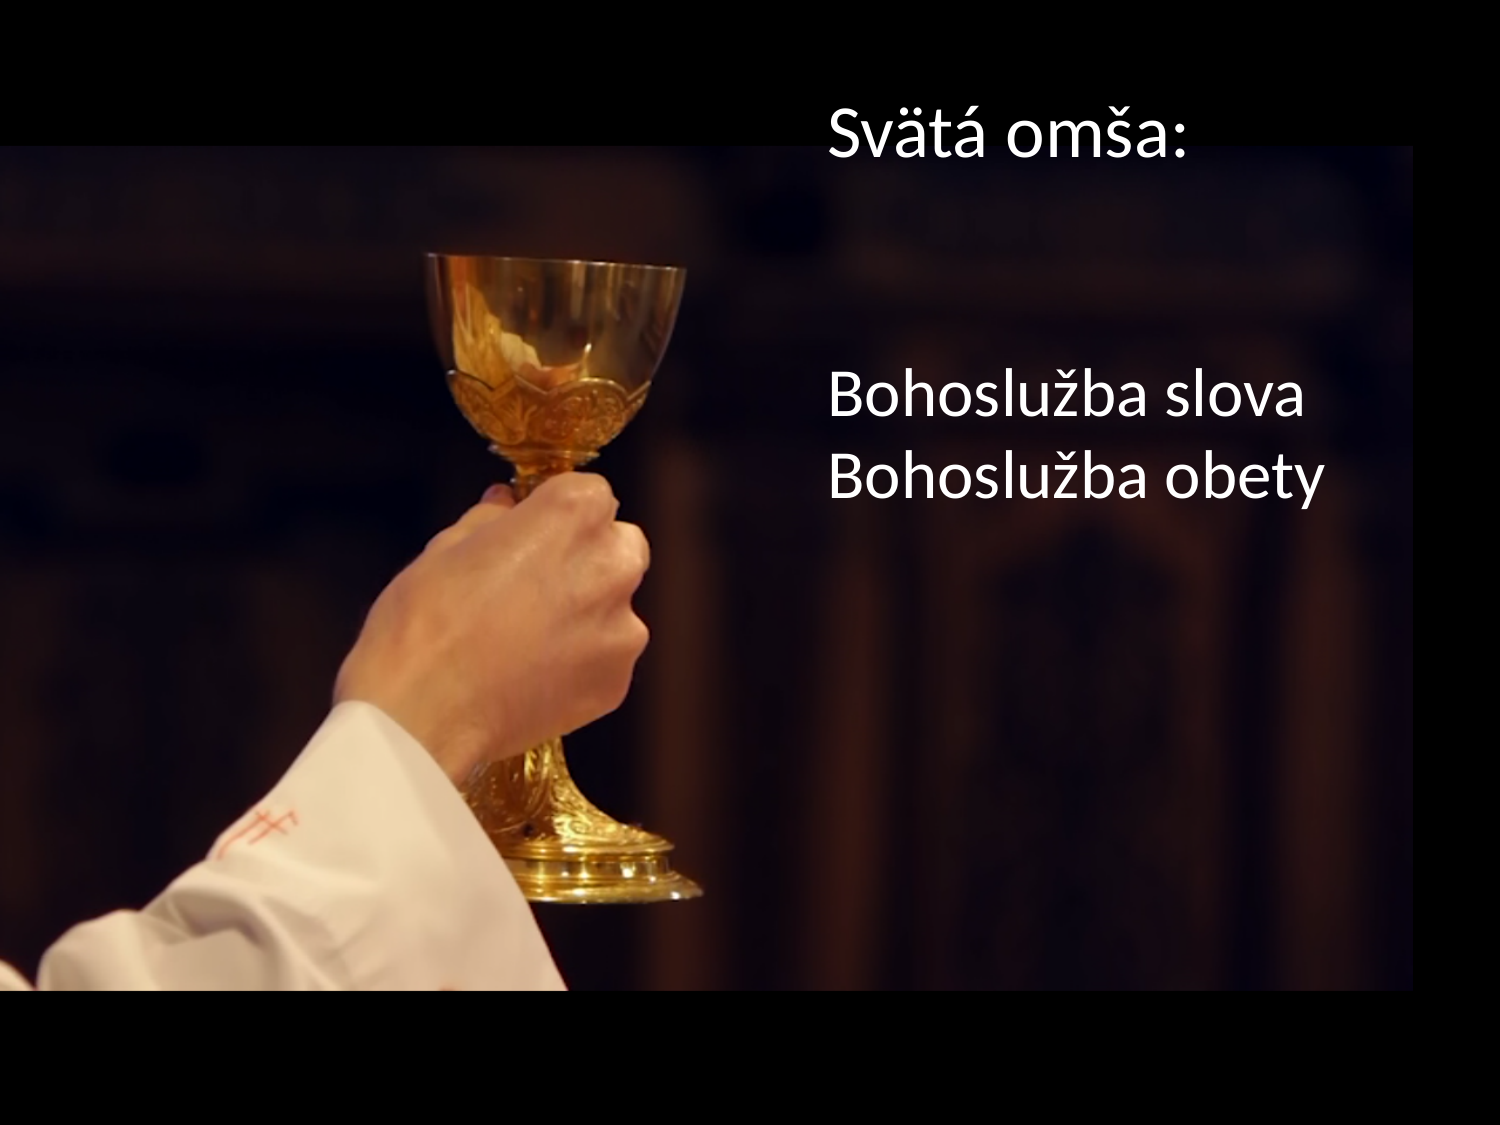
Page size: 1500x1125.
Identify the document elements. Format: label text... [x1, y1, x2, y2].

text_box Svätá omša: [812, 74, 1500, 320]
picture [0, 99, 1413, 1038]
